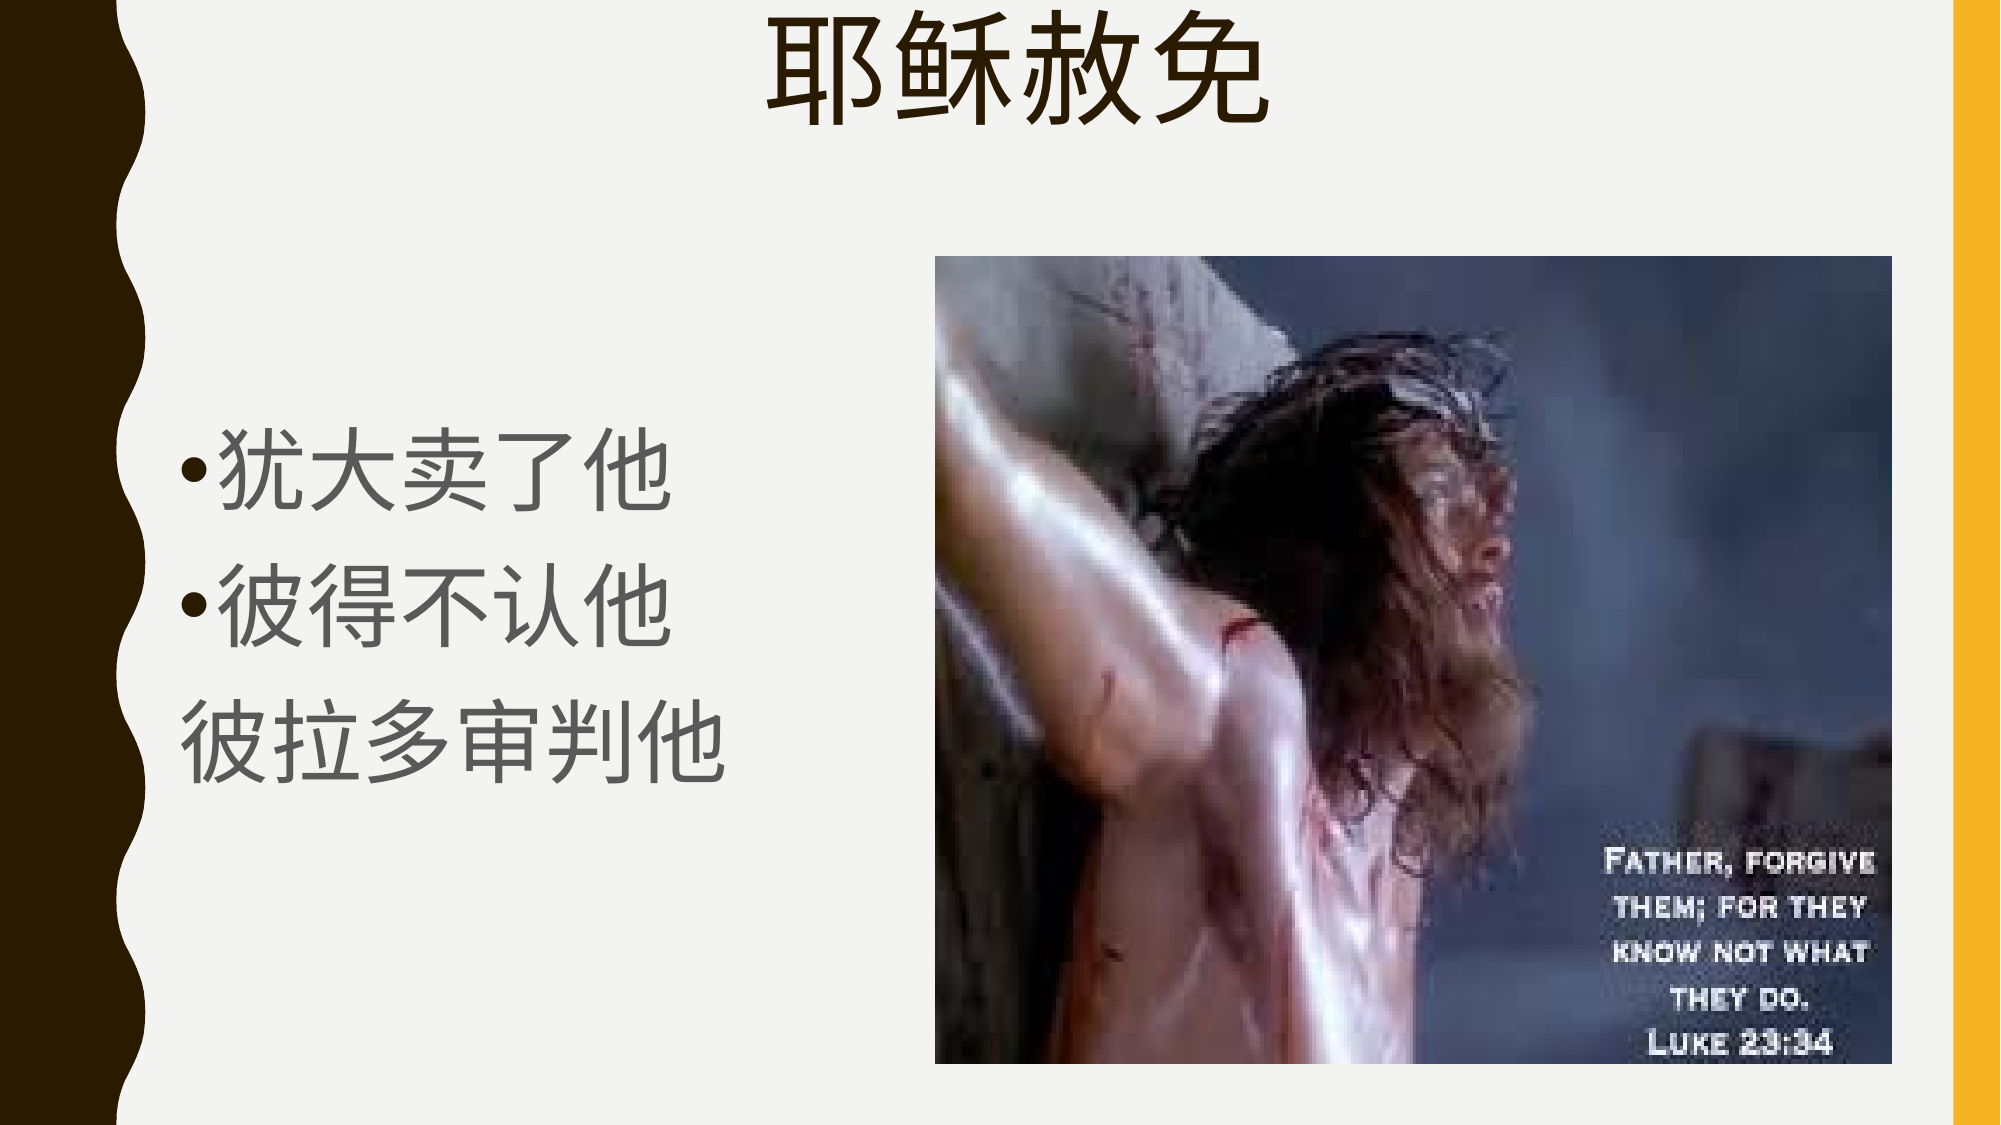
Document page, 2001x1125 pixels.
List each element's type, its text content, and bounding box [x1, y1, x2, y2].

title 耶稣赦免 [163, 0, 1875, 276]
picture [935, 256, 1892, 1064]
list 犹大卖了他 彼得不认他 彼拉多审判他 [163, 299, 1875, 1100]
